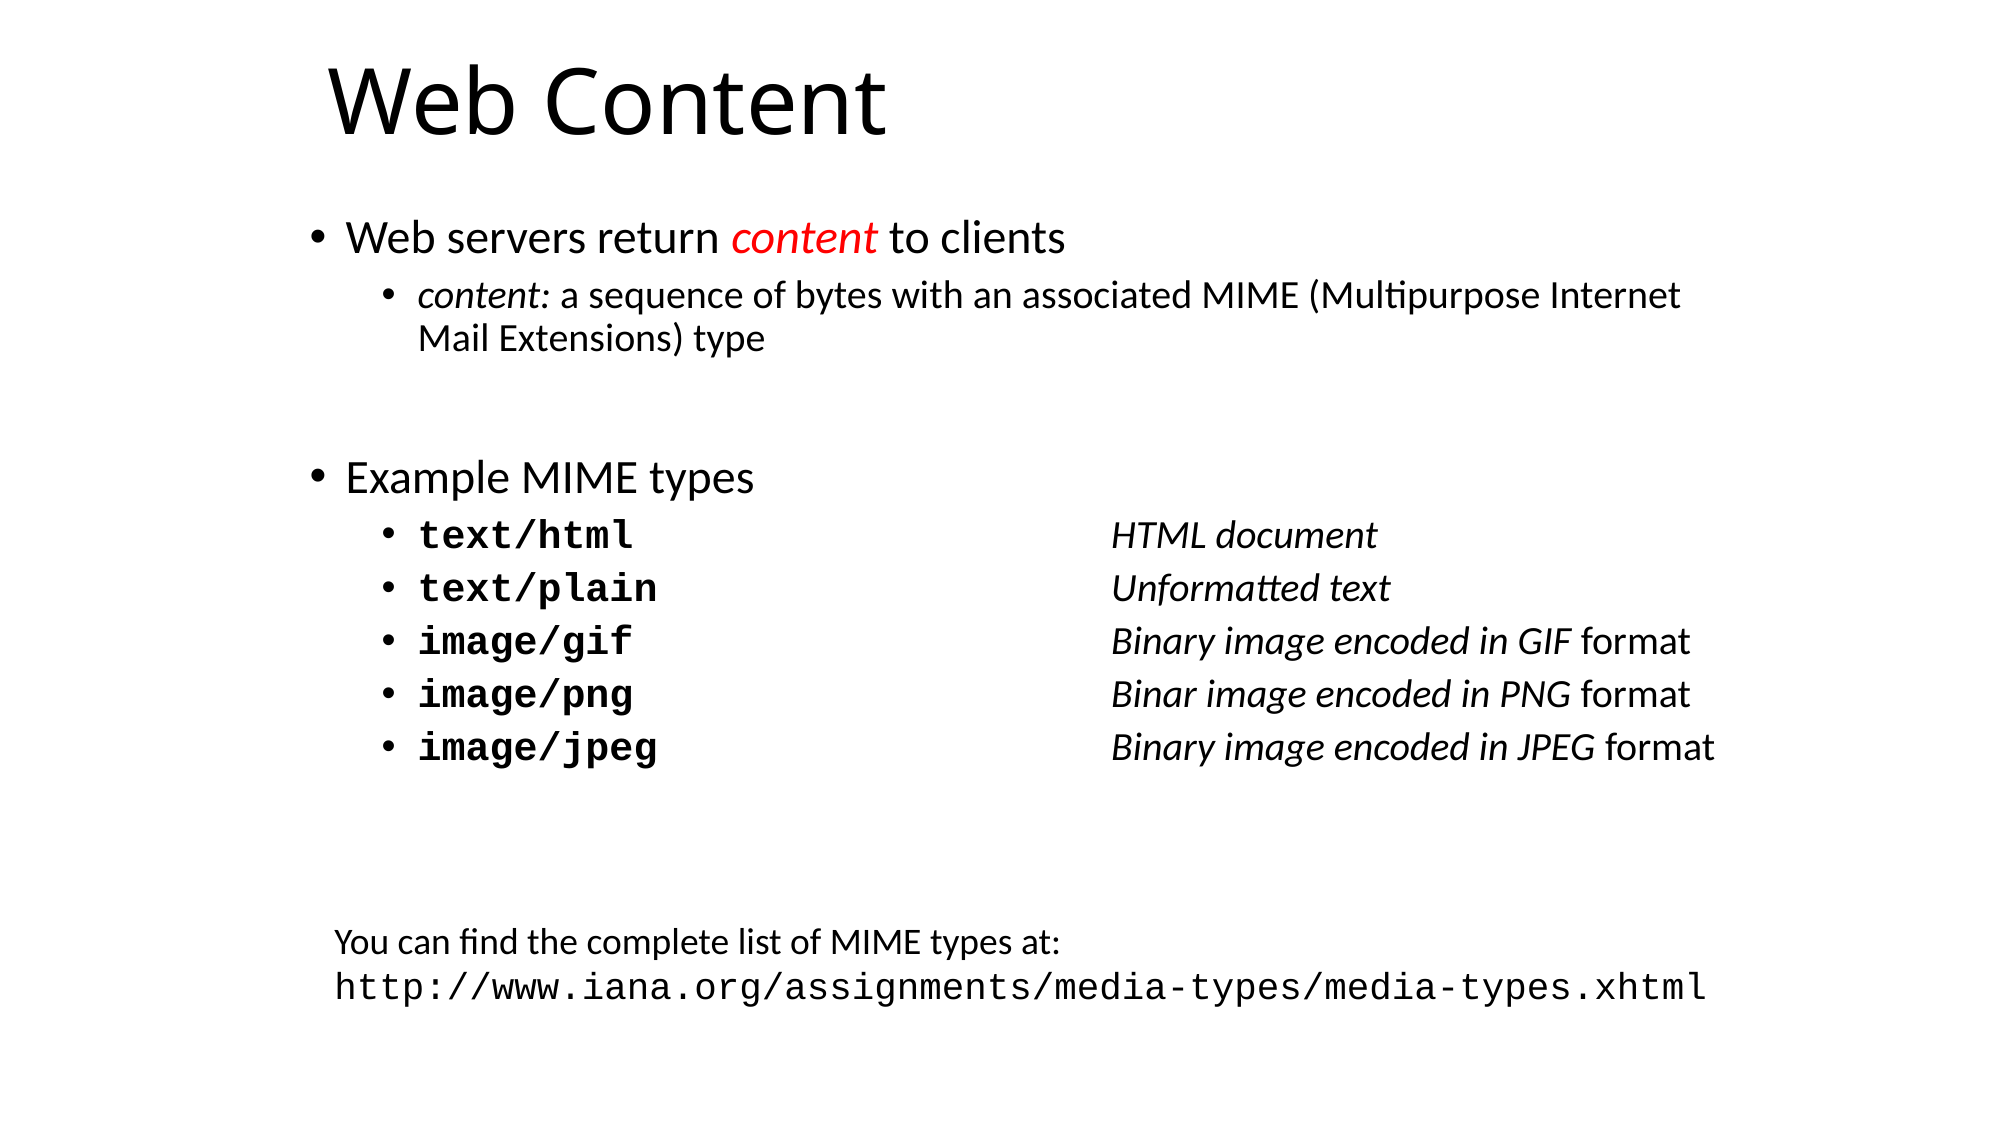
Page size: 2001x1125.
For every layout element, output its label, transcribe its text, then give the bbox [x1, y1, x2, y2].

title Web Content [312, 46, 1239, 163]
list Web servers return content to clients content: a sequence of bytes with an associated MIME (Multipurpose Internet Mail Extensions) type Example MIME types text/html HTML document text/plain Unformatted text image/gif Binary image encoded in GIF format image/png Binar image encoded in PNG format image/jpeg Binary image encoded in JPEG format [294, 204, 1750, 886]
text_box You can find the complete list of MIME types at: http://www.iana.org/assignments/media-types/media-types.xhtml [319, 909, 1722, 1015]
